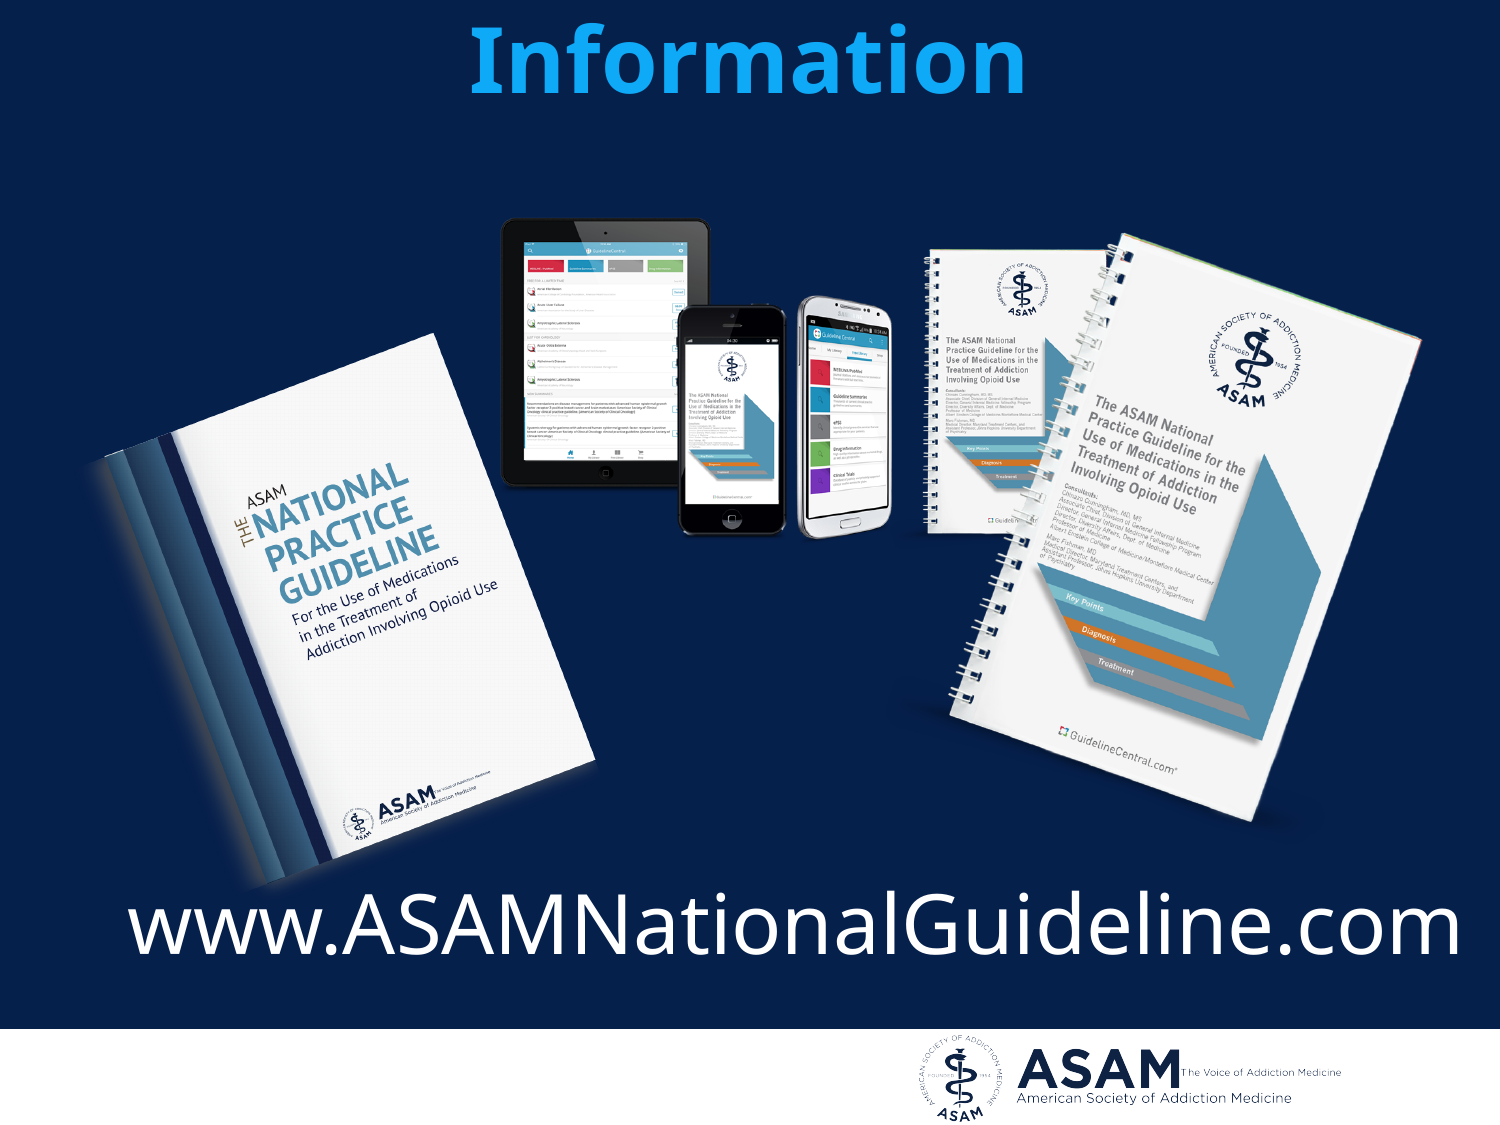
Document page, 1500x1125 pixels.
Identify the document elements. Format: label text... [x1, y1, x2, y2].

picture [919, 1035, 1341, 1122]
title How To Get More Information [75, 0, 1425, 114]
picture [0, 181, 1500, 1032]
text_box www.ASAMNationalGuideline.com [187, 863, 1481, 979]
